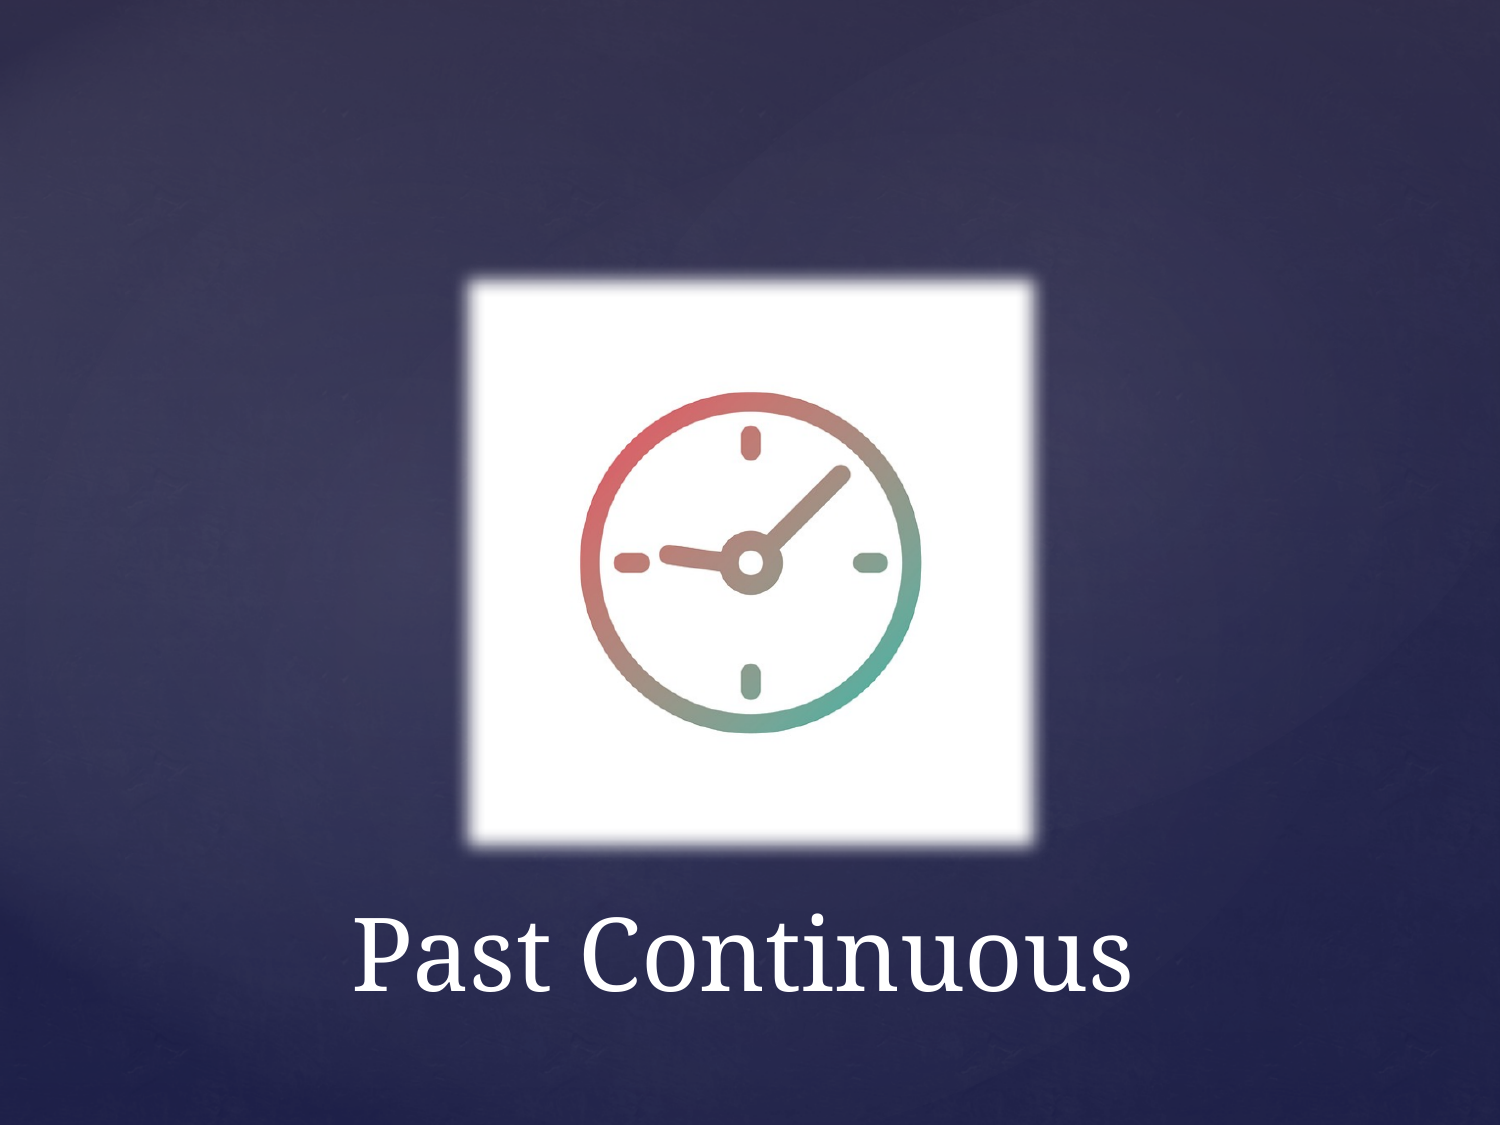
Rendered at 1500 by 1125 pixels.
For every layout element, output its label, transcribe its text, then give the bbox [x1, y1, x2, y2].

title Past Continuous [123, 869, 1362, 1020]
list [449, 261, 1051, 863]
